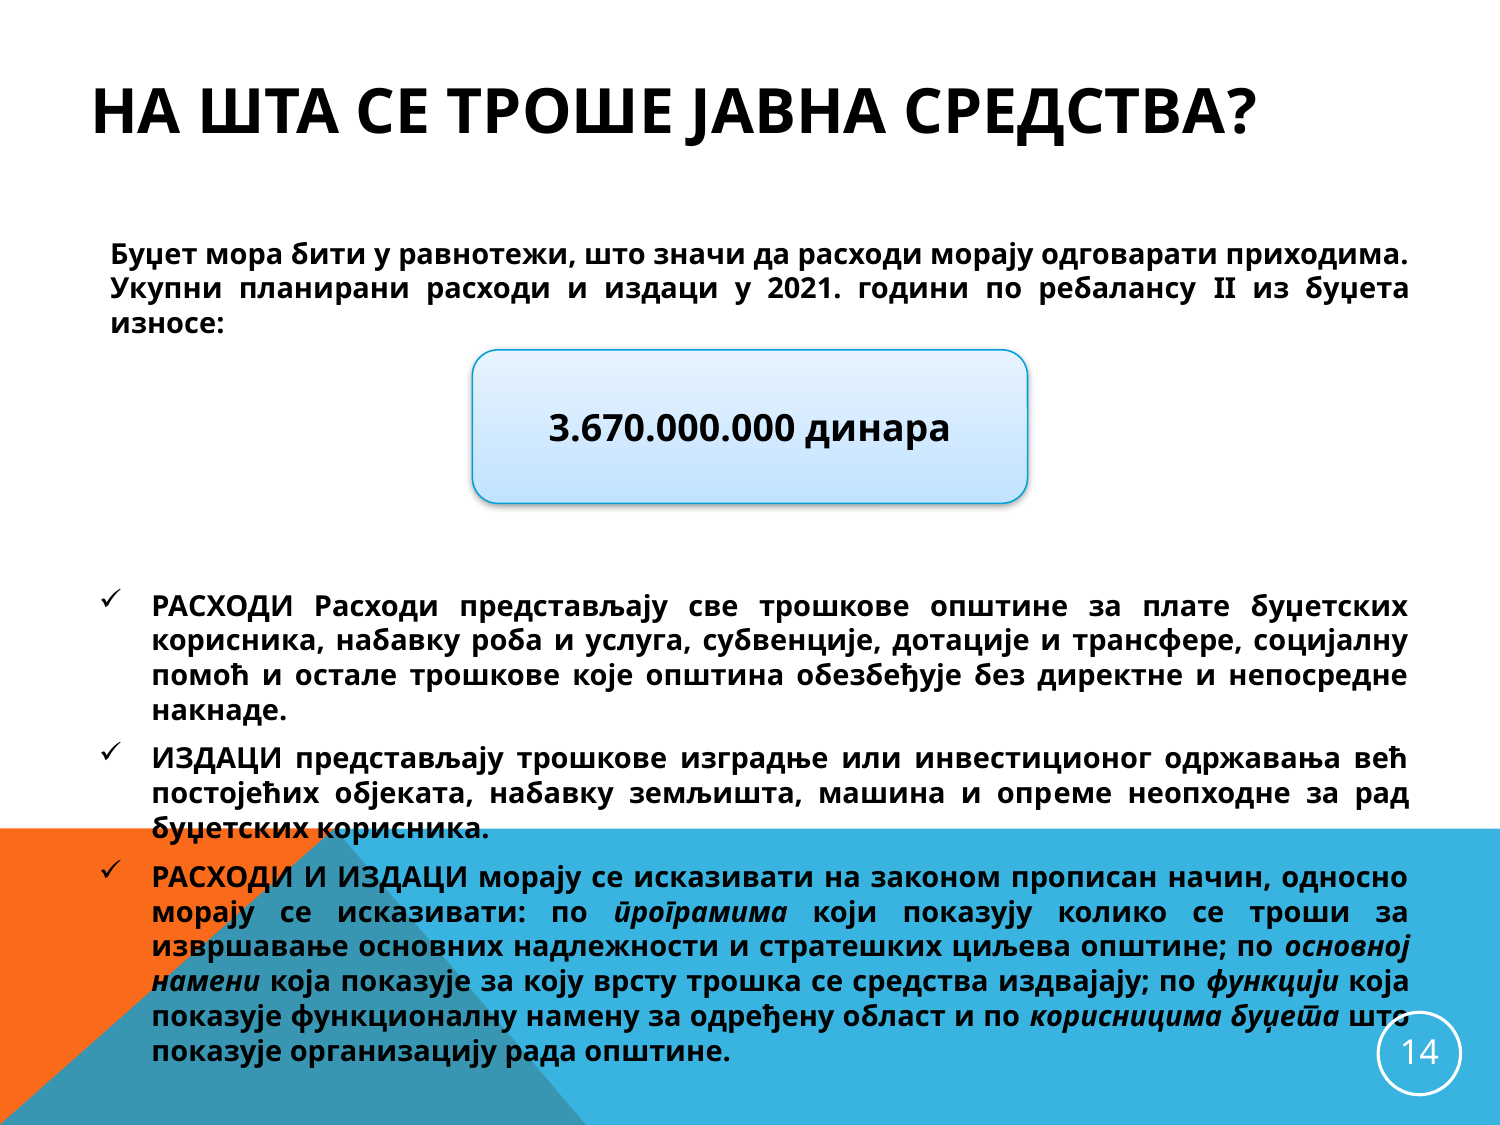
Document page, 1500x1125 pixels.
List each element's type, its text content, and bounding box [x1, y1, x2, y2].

slide_number 14 [1376, 1010, 1463, 1097]
text_box 3.670.000.000 динара [471, 349, 1029, 505]
title На шта се троше јавна средства? [75, 45, 1425, 173]
list Буџет мора бити у равнотежи, што значи да расходи морају одговарати приходима. Укупни планирани расходи и издаци у 2021. години по ребалансу II из буџета износе: РАСХОДИ Расходи представљају све трошкове општине за плате буџетских корисника, набавку роба и услуга, субвенције, дотације и трансфере, социјалну помоћ и остале трошкове које општина обезбеђује без директне и непосредне накнаде. ИЗДАЦИ представљају трошкове изградње или инвестиционог одржавања већ постојећих објеката, набавку земљишта, машина и опрeме неопходне за рад буџетских корисника. РАСХОДИ И ИЗДАЦИ морају се исказивати на законом прописан начин, односно морају се исказивати: по програмима који показују колико се троши за извршавање основних надлежности и стратешких циљева општине; по основној намени која показује за коју врсту трошка се средства издвајају; по функцији која показује функционалну намену за одређену област и по корисницима буџета што показује организацију рада општине. [75, 227, 1425, 1080]
